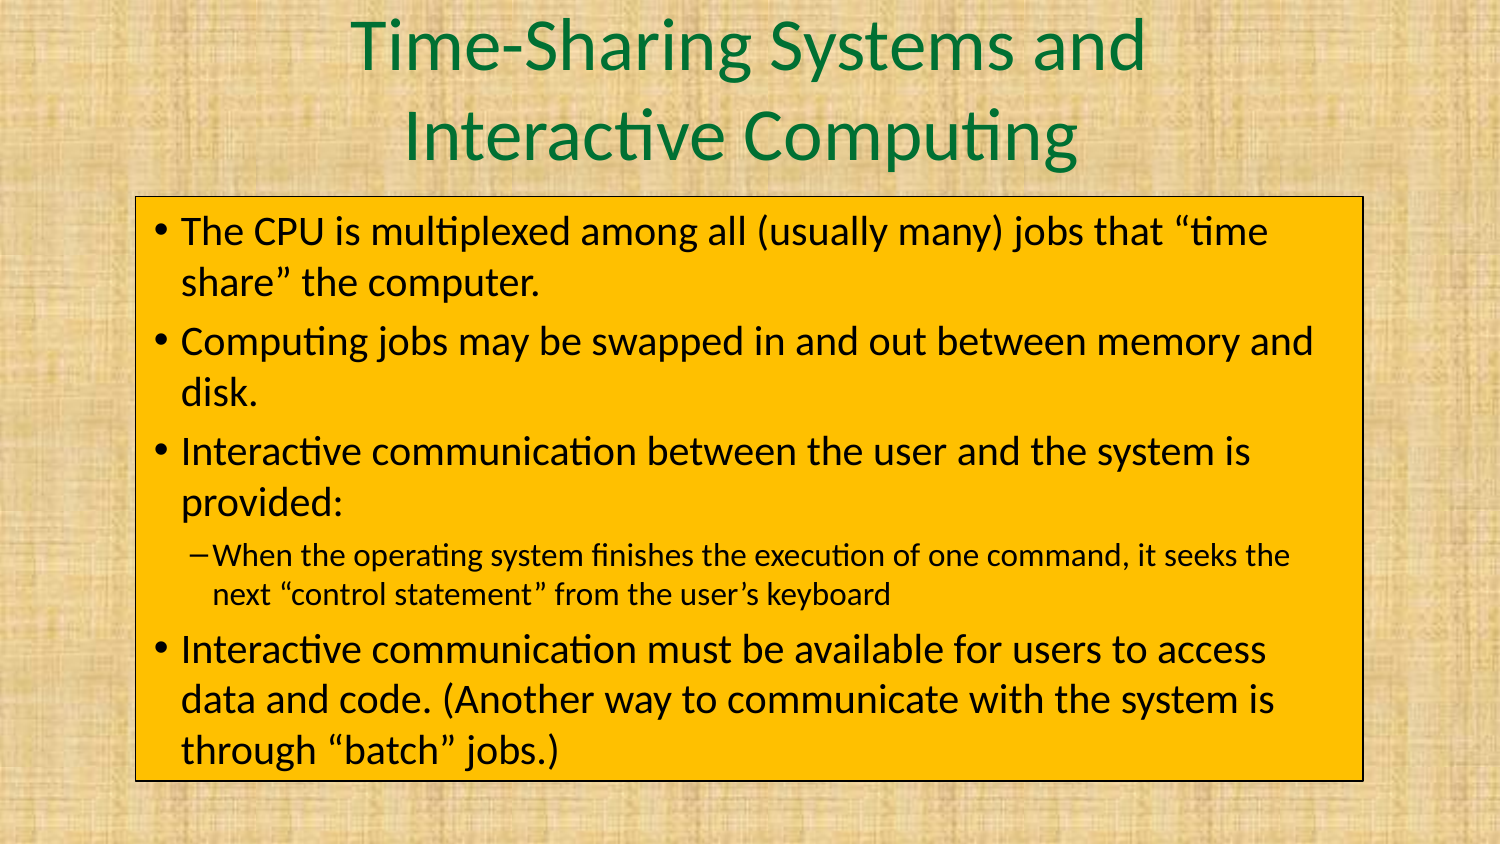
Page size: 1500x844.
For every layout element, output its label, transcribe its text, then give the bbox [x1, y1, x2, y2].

picture [0, 0, 1500, 844]
list The CPU is multiplexed among all (usually many) jobs that “time share” the computer. Computing jobs may be swapped in and out between memory and disk. Interactive communication between the user and the system is provided: When the operating system finishes the execution of one command, it seeks the next “control statement” from the user’s keyboard Interactive communication must be available for users to access data and code. (Another way to communicate with the system is through “batch” jobs.) [135, 196, 1364, 781]
title Time-Sharing Systems and Interactive Computing [225, 0, 1274, 171]
